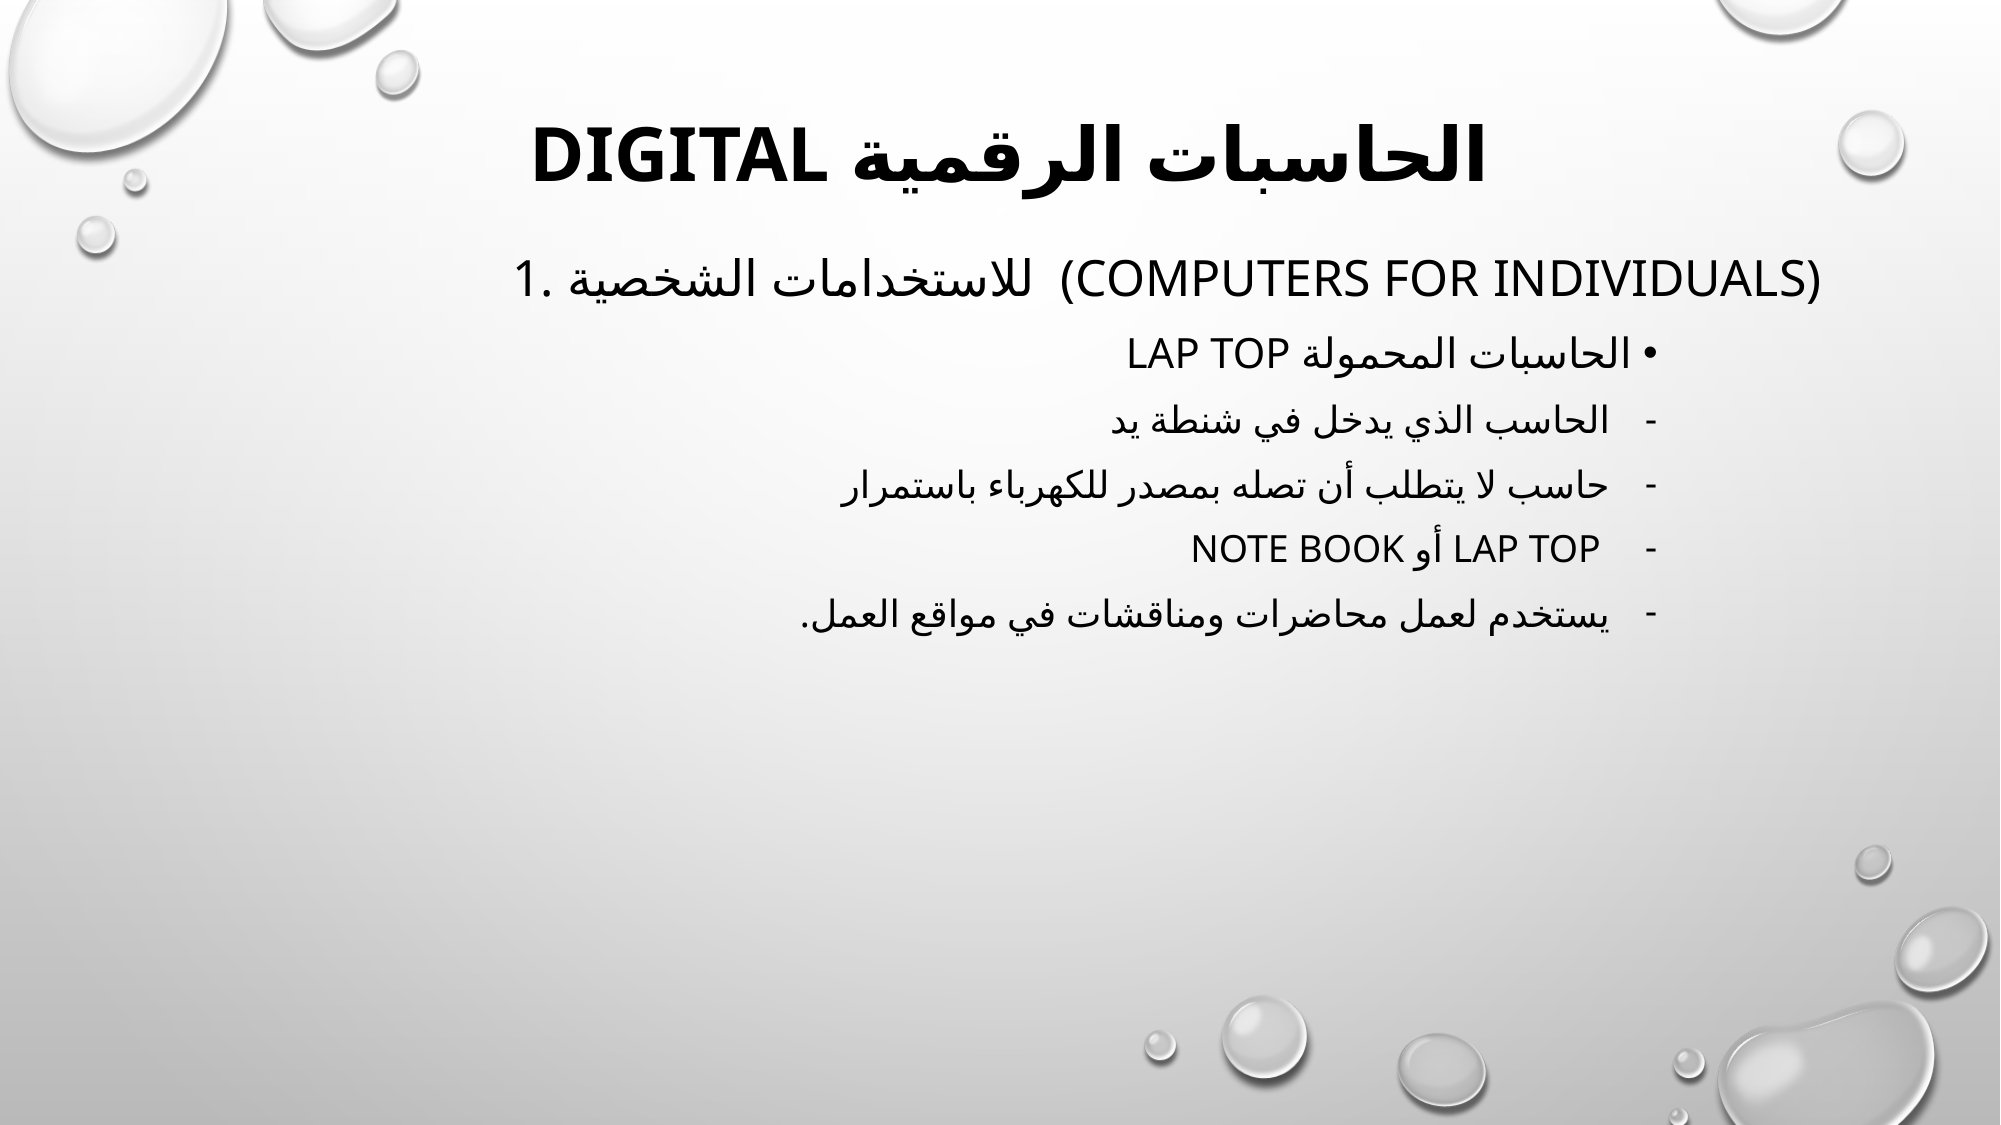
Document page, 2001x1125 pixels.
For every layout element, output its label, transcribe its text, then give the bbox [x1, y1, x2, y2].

picture [0, 0, 2000, 1125]
list 1. للاستخدامات الشخصية (Computers for Individuals) الحاسبات المحمولة lap top الحاسب الذي يدخل في شنطة يد حاسب لا يتطلب أن تصله بمصدر للكهرباء باستمرار lap top أو note book يستخدم لعمل محاضرات ومناقشات في مواقع العمل. [149, 227, 1850, 1087]
title الحاسبات الرقمية Digital [149, 65, 1851, 248]
